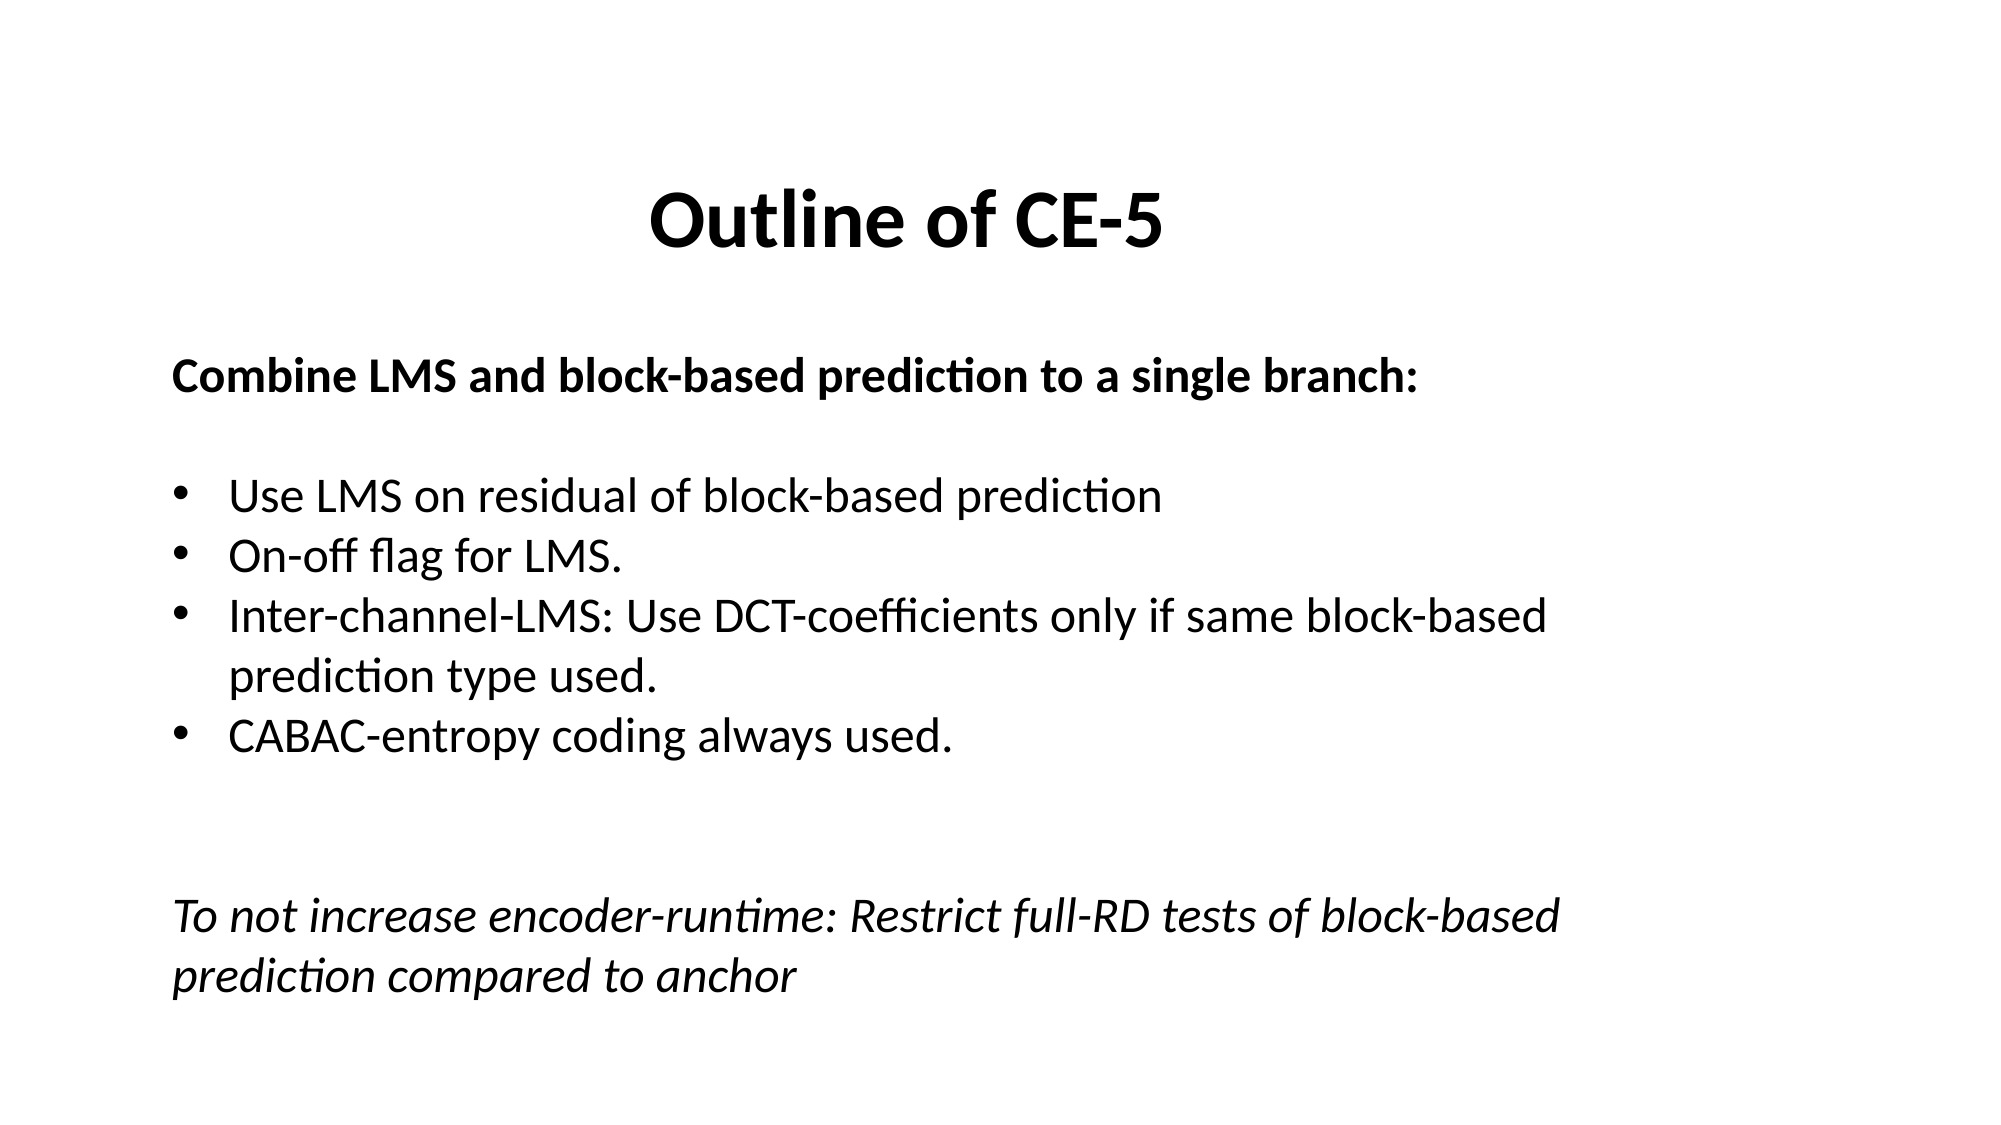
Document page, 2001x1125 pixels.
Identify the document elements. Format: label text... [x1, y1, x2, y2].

text_box Outline of CE-5 [157, 157, 1659, 272]
text_box Combine LMS and block-based prediction to a single branch: Use LMS on residual of block-based prediction On-off flag for LMS. Inter-channel-LMS: Use DCT-coefficients only if same block-based prediction type used. CABAC-entropy coding always used. To not increase encoder-runtime: Restrict full-RD tests of block-based prediction compared to anchor [157, 335, 1630, 1070]
